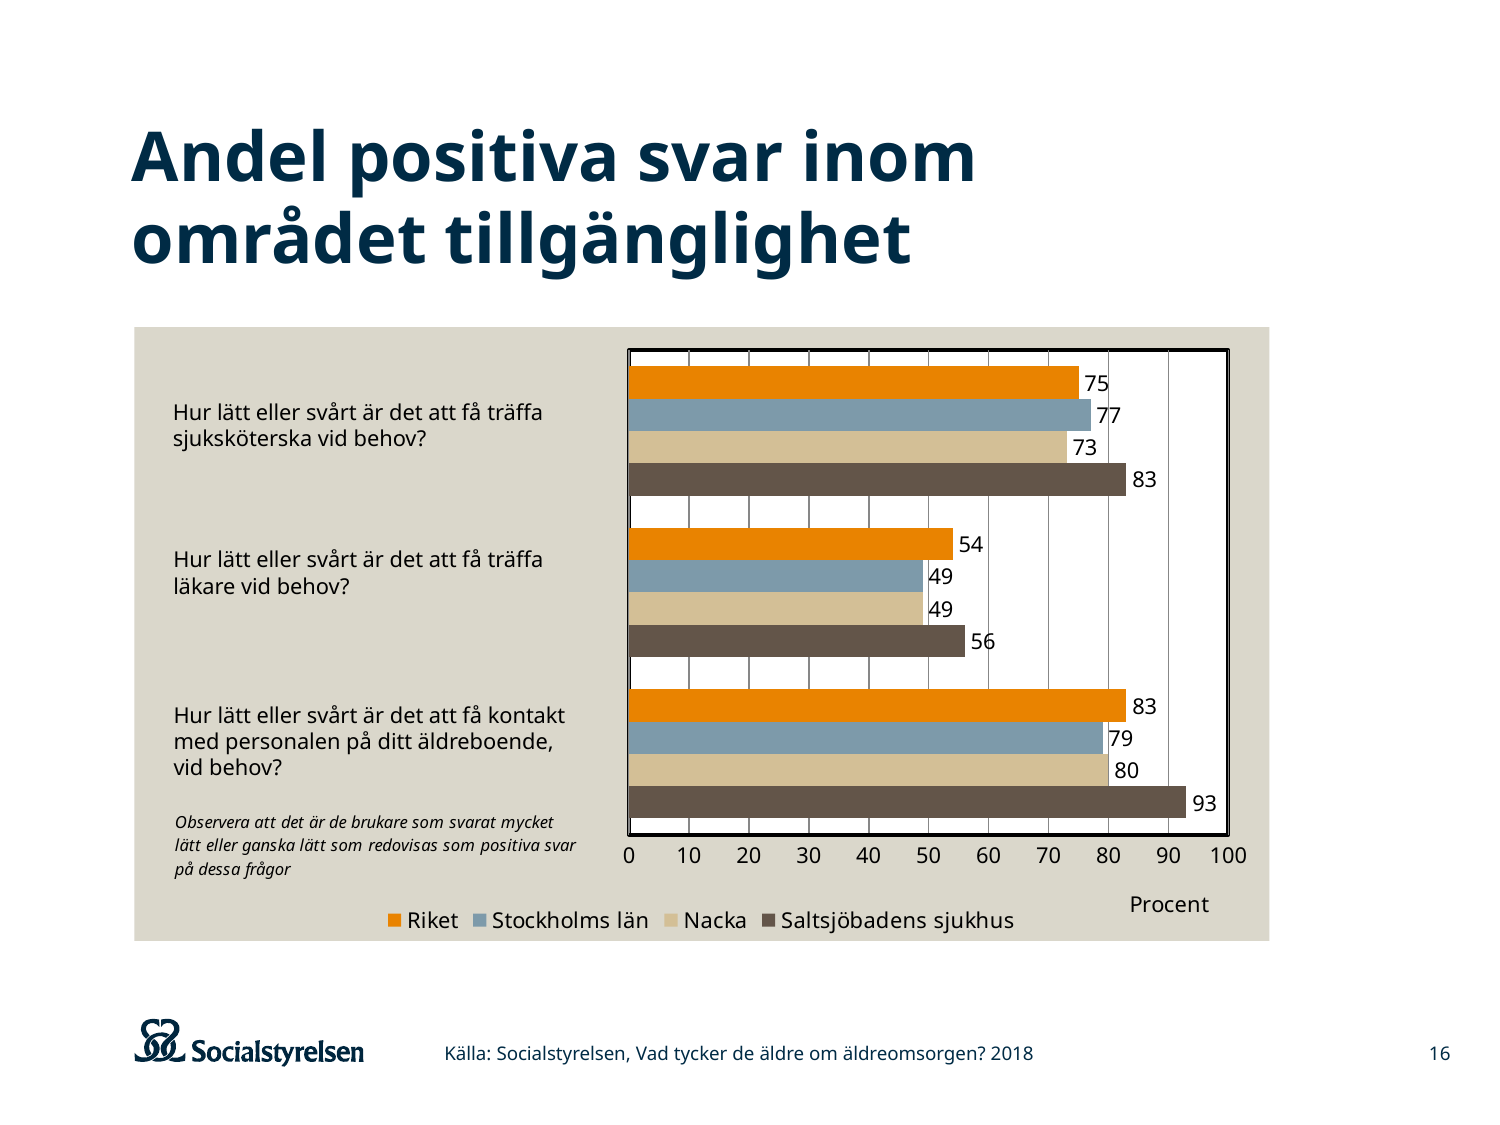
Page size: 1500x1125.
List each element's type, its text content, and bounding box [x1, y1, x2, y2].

chart [134, 326, 1270, 942]
title Andel positiva svar inom området tillgänglighet [131, 112, 1273, 326]
slide_number 16 [1379, 1032, 1451, 1077]
footer Källa: Socialstyrelsen, Vad tycker de äldre om äldreomsorgen? 2018 [444, 1032, 1110, 1077]
